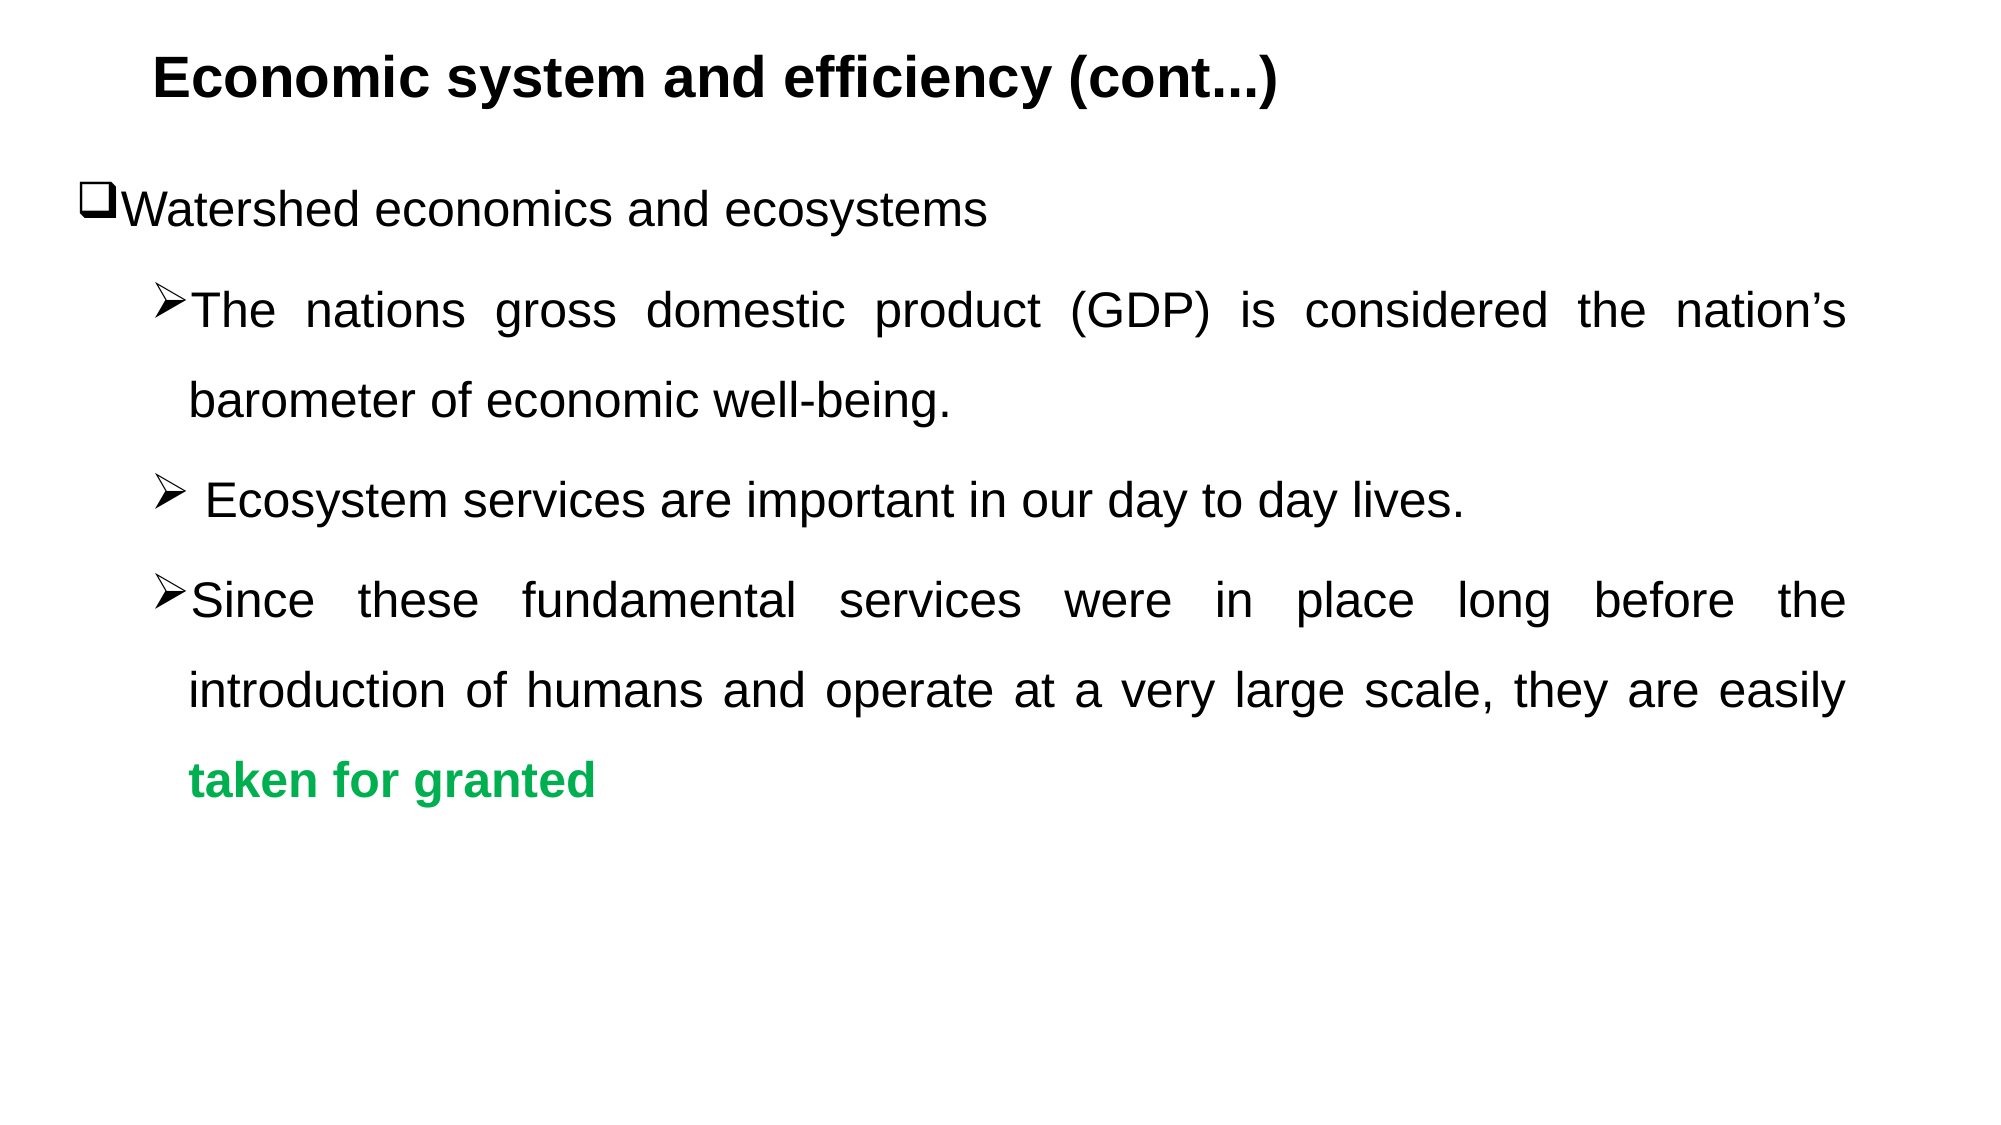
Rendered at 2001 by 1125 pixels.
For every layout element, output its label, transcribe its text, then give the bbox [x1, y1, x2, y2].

list Watershed economics and ecosystems The nations gross domestic product (GDP) is considered the nation’s barometer of economic well-being. Ecosystem services are important in our day to day lives. Since these fundamental services were in place long before the introduction of humans and operate at a very large scale, they are easily taken for granted [60, 139, 1863, 1066]
title Economic system and efficiency (cont...) [137, 17, 1863, 139]
